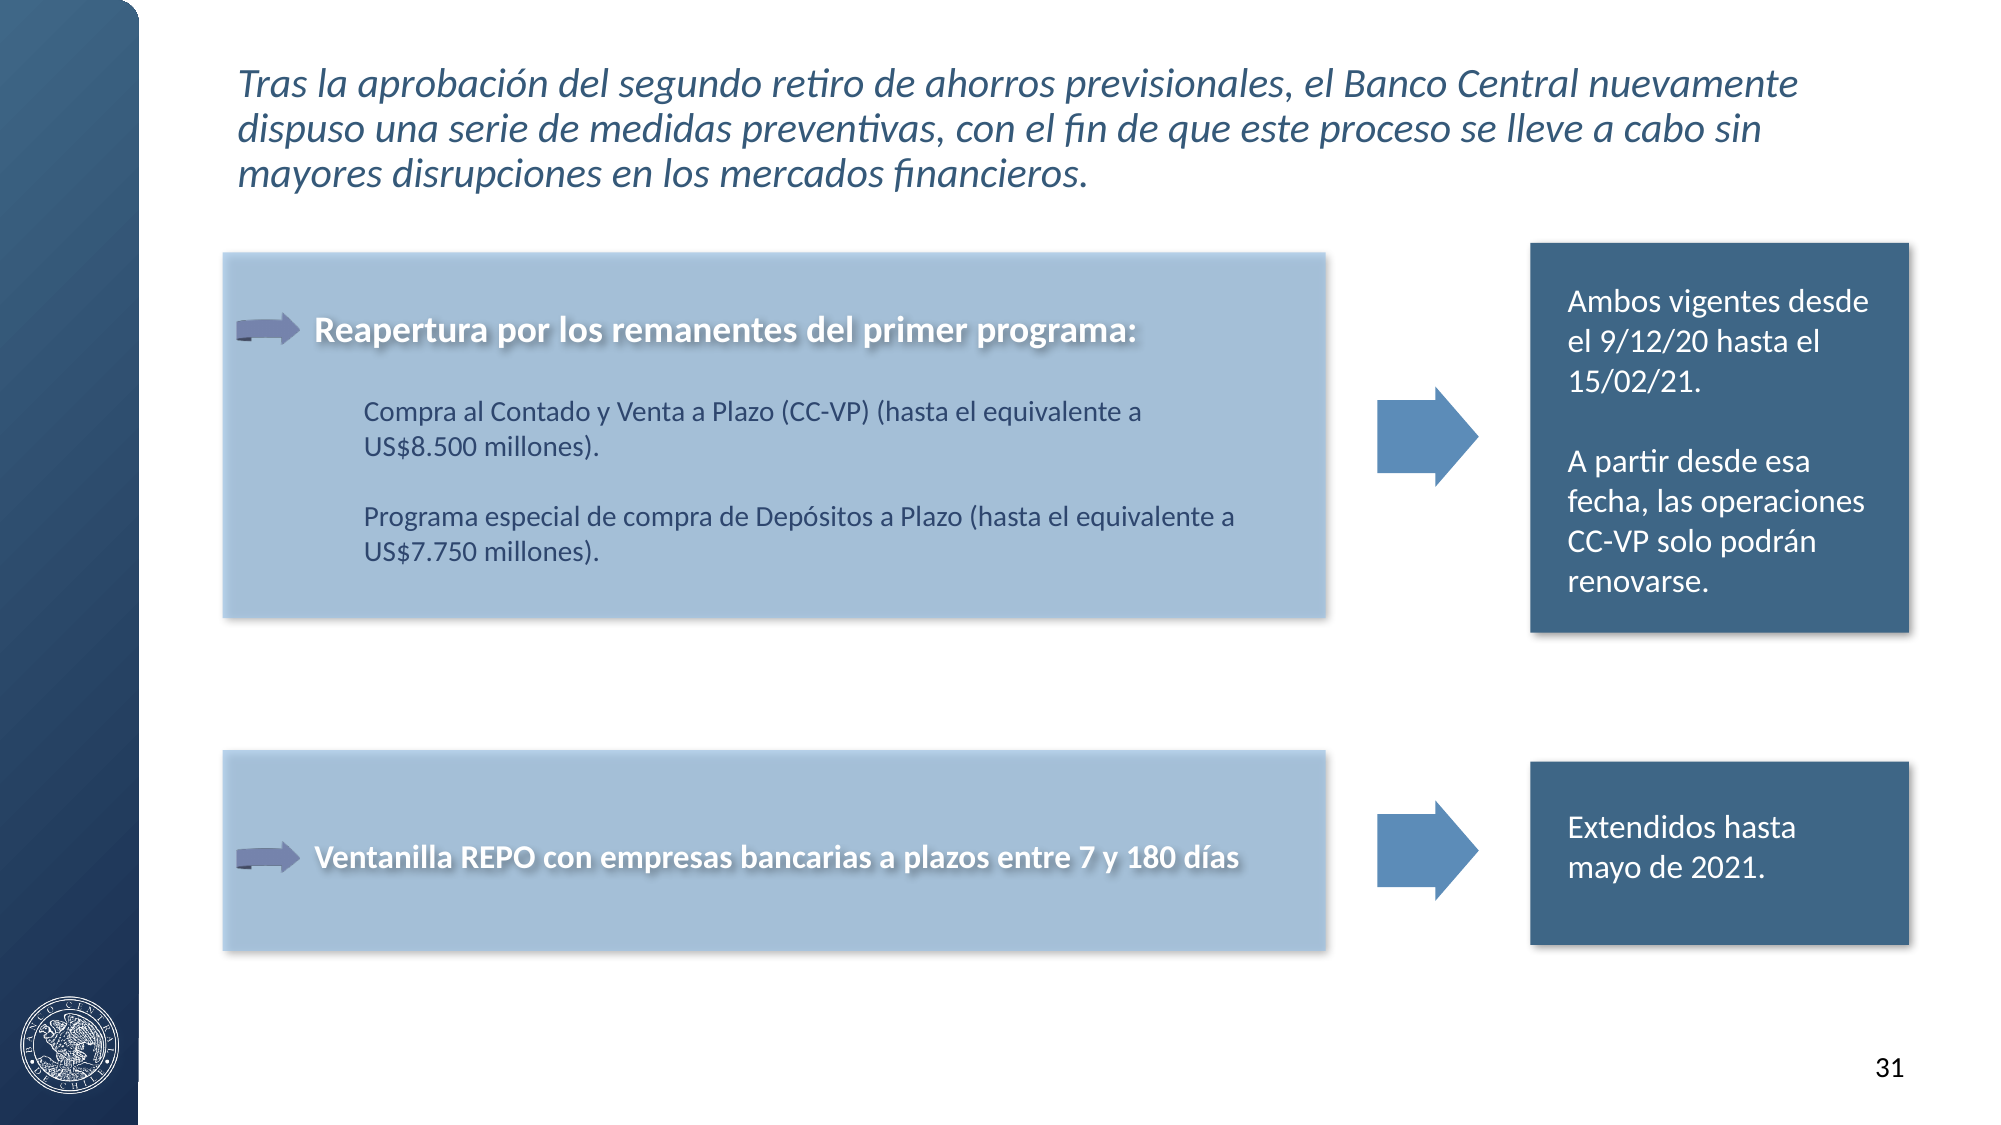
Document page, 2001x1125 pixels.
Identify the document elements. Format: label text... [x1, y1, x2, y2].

text_box Extendidos hasta mayo de 2021. [1553, 798, 1891, 928]
picture [20, 996, 119, 1094]
text_box [222, 749, 1327, 952]
text_box [1376, 383, 1481, 490]
text_box Compra al Contado y Venta a Plazo (CC-VP) (hasta el equivalente a US$8.500 millones). Programa especial de compra de Depósitos a Plazo (hasta el equivalente a US$7.750 millones). [274, 384, 1275, 575]
text_box [1529, 761, 1910, 946]
text_box Reapertura por los remanentes del primer programa: [299, 297, 1364, 357]
text_box [222, 251, 1327, 619]
text_box [1529, 242, 1910, 634]
list Tras la aprobación del segundo retiro de ahorros previsionales, el Banco Central nuevamente dispuso una serie de medidas preventivas, con el fin de que este proceso se lleve a cabo sin mayores disrupciones en los mercados financieros. [222, 54, 1903, 213]
text_box [1376, 797, 1481, 904]
text_box Ventanilla REPO con empresas bancarias a plazos entre 7 y 180 días [299, 793, 1303, 923]
picture [248, 821, 288, 885]
text_box Ambos vigentes desde el 9/12/20 hasta el 15/02/21. A partir desde esa fecha, las operaciones CC-VP solo podrán renovarse. [1552, 272, 1897, 642]
picture [248, 292, 288, 357]
